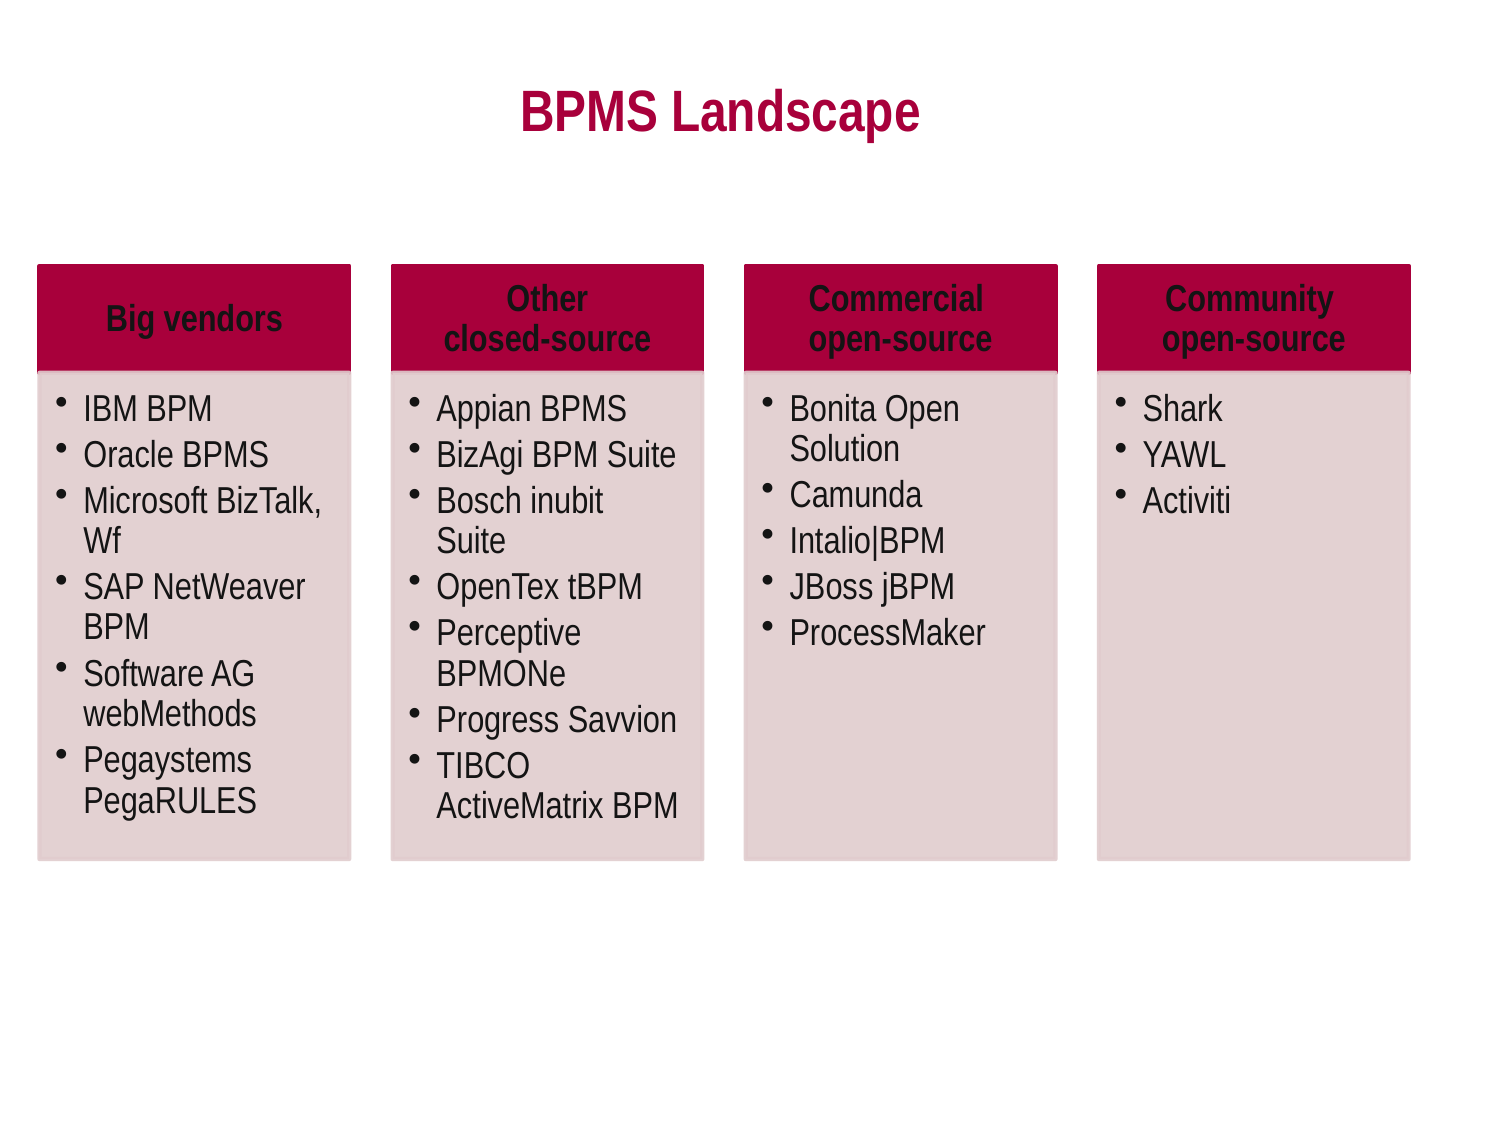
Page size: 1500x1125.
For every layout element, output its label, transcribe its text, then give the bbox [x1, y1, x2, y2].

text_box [38, 228, 1410, 897]
title BPMS Landscape [41, 42, 1400, 173]
